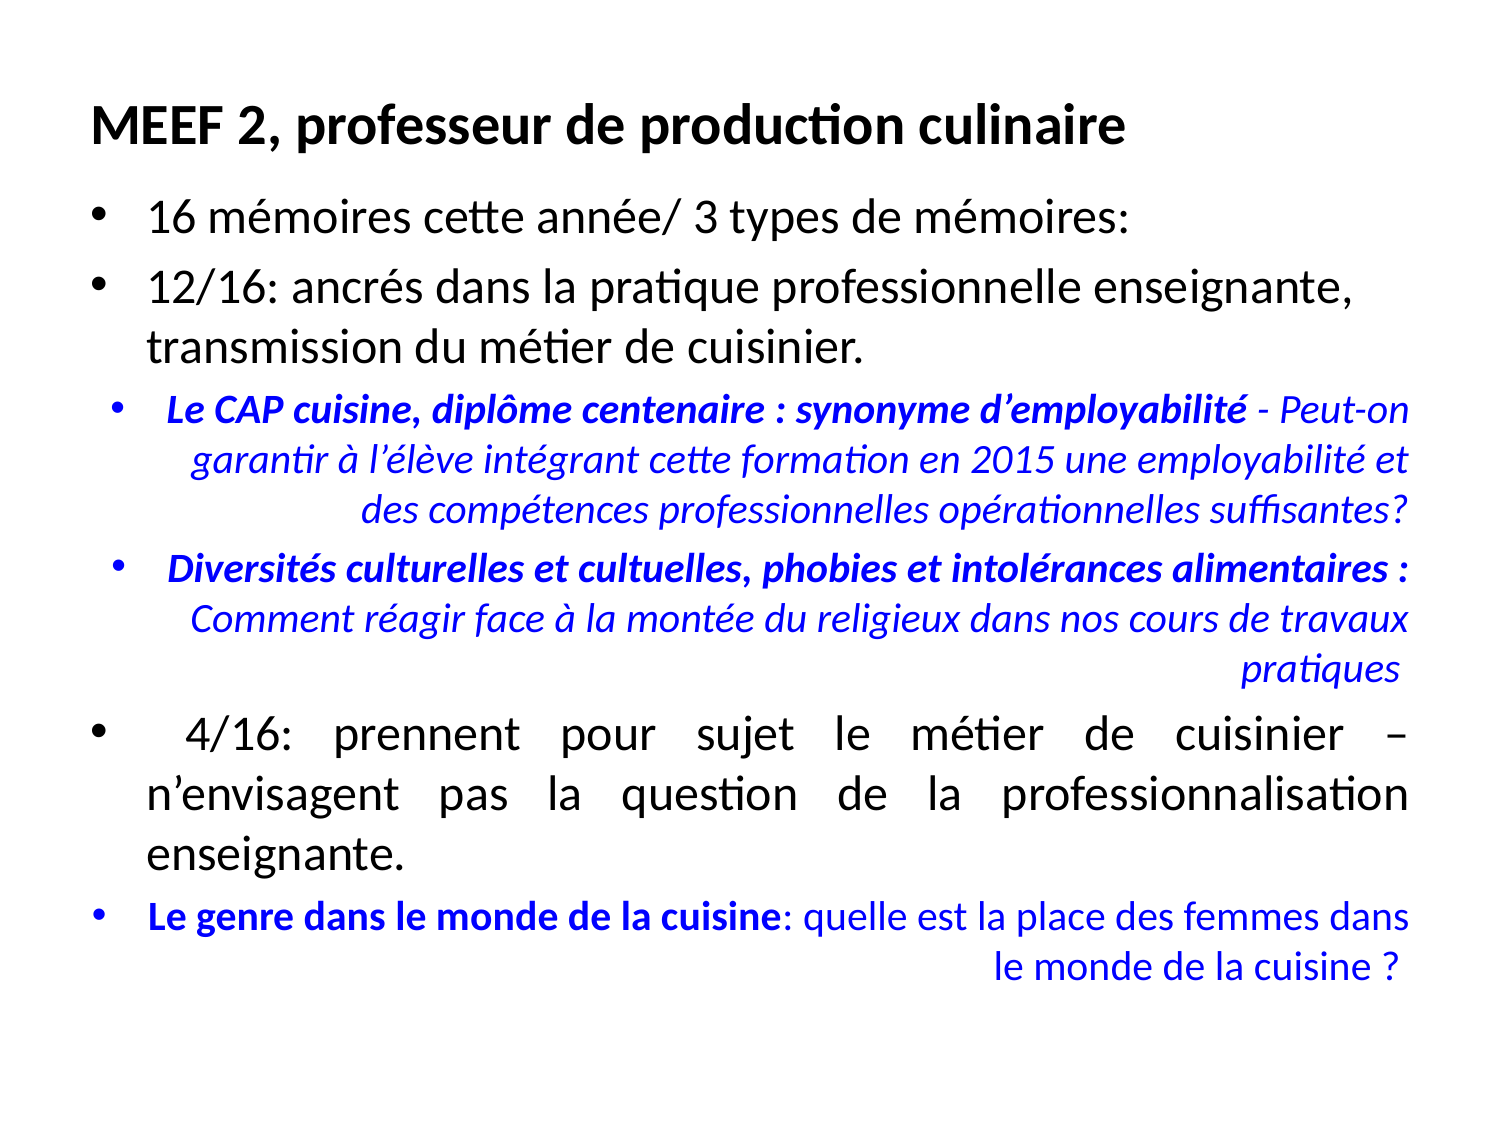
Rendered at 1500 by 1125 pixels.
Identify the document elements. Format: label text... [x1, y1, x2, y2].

list 16 mémoires cette année/ 3 types de mémoires: 12/16: ancrés dans la pratique professionnelle enseignante, transmission du métier de cuisinier. Le CAP cuisine, diplôme centenaire : synonyme d’employabilité - Peut-on garantir à l’élève intégrant cette formation en 2015 une employabilité et des compétences professionnelles opérationnelles suffisantes? Diversités culturelles et cultuelles, phobies et intolérances alimentaires : Comment réagir face à la montée du religieux dans nos cours de travaux pratiques 4/16: prennent pour sujet le métier de cuisinier – n’envisagent pas la question de la professionnalisation enseignante. Le genre dans le monde de la cuisine: quelle est la place des femmes dans le monde de la cuisine ? [75, 176, 1425, 1005]
title MEEF 2, professeur de production culinaire [75, 45, 1425, 176]
